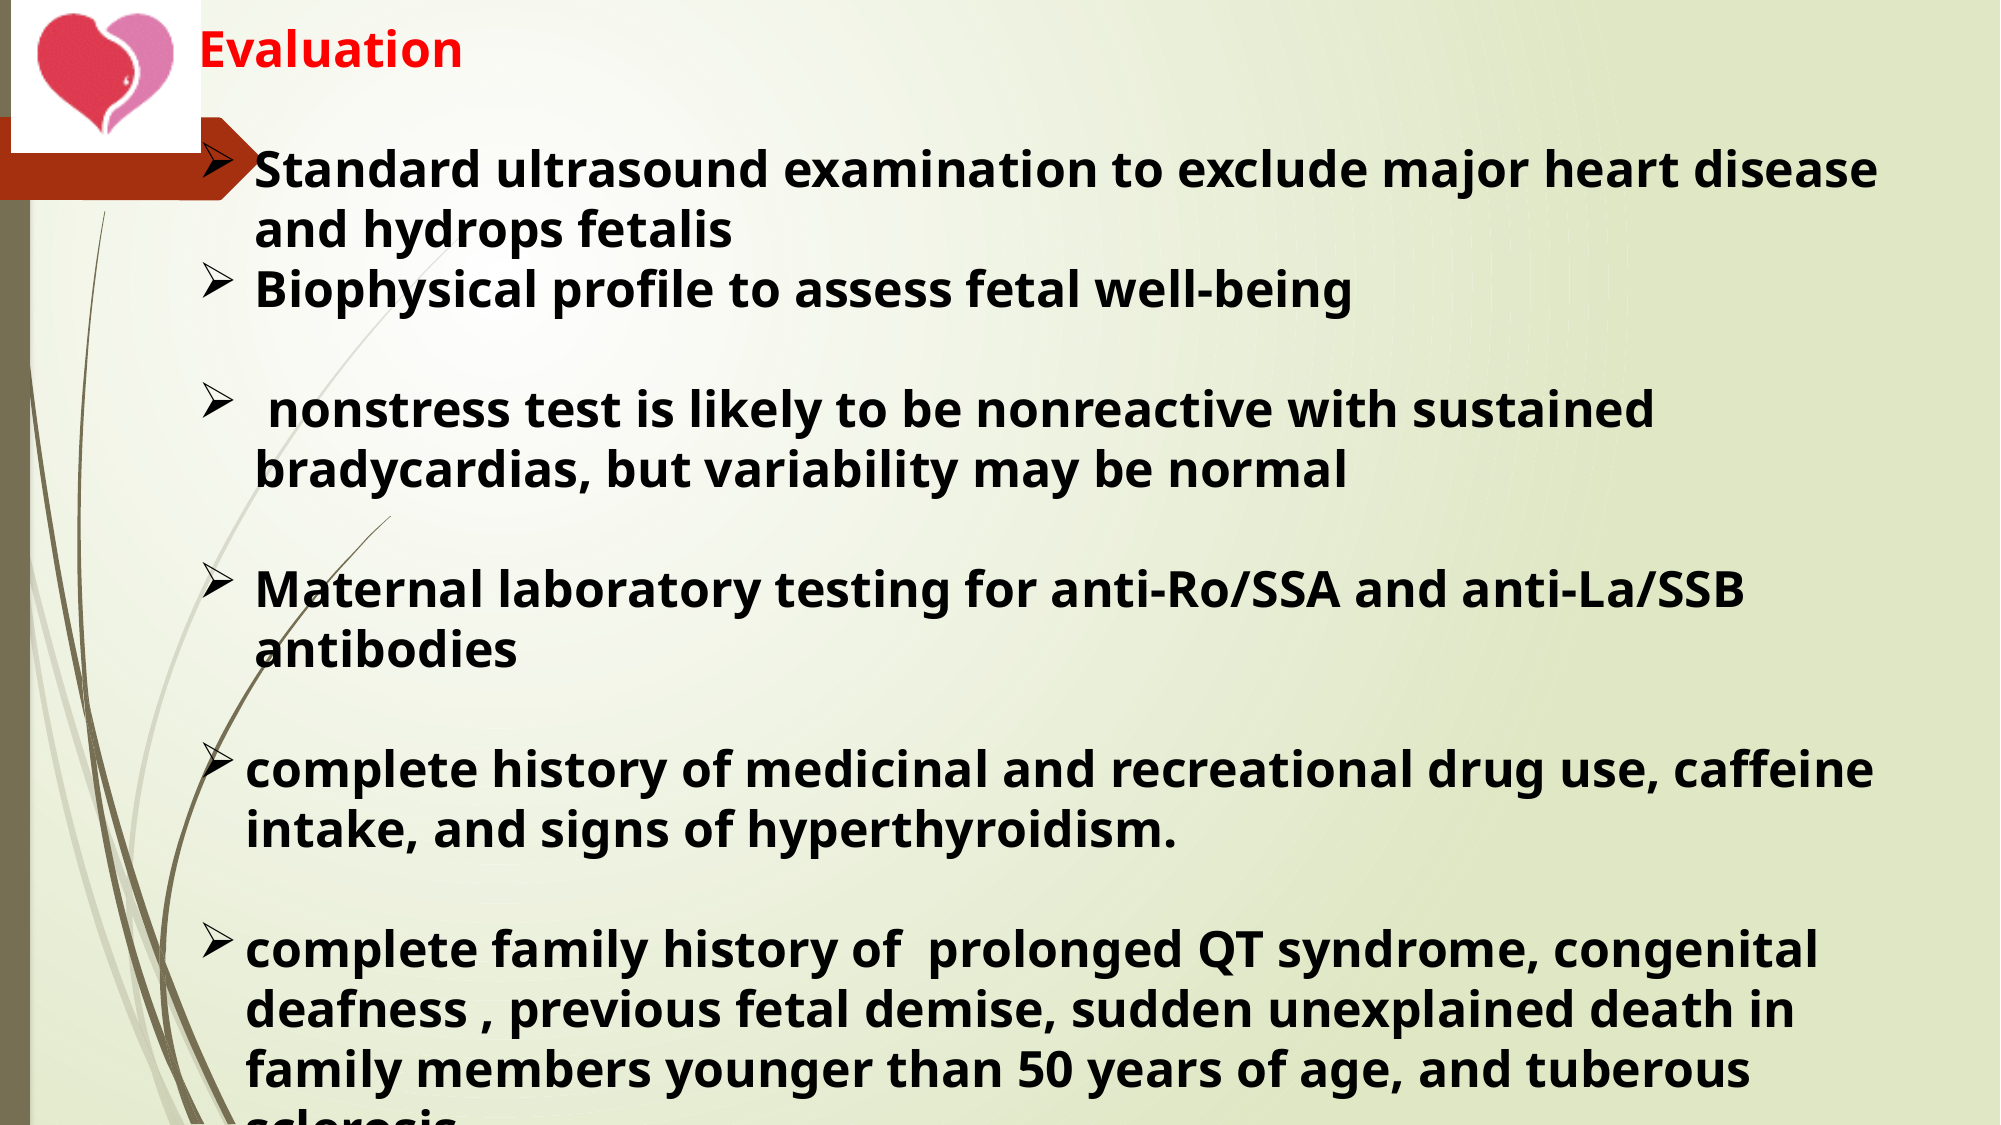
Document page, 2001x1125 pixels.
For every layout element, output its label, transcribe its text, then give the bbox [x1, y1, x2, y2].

picture [11, 0, 201, 153]
text_box Evaluation Standard ultrasound examination to exclude major heart disease and hydrops fetalis Biophysical profile to assess fetal well-being nonstress test is likely to be nonreactive with sustained bradycardias, but variability may be normal Maternal laboratory testing for anti-Ro/SSA and anti-La/SSB antibodies complete history of medicinal and recreational drug use, caffeine intake, and signs of hyperthyroidism. complete family history of prolonged QT syndrome, congenital deafness , previous fetal demise, sudden unexplained death in family members younger than 50 years of age, and tuberous sclerosis. [183, 9, 1959, 1125]
